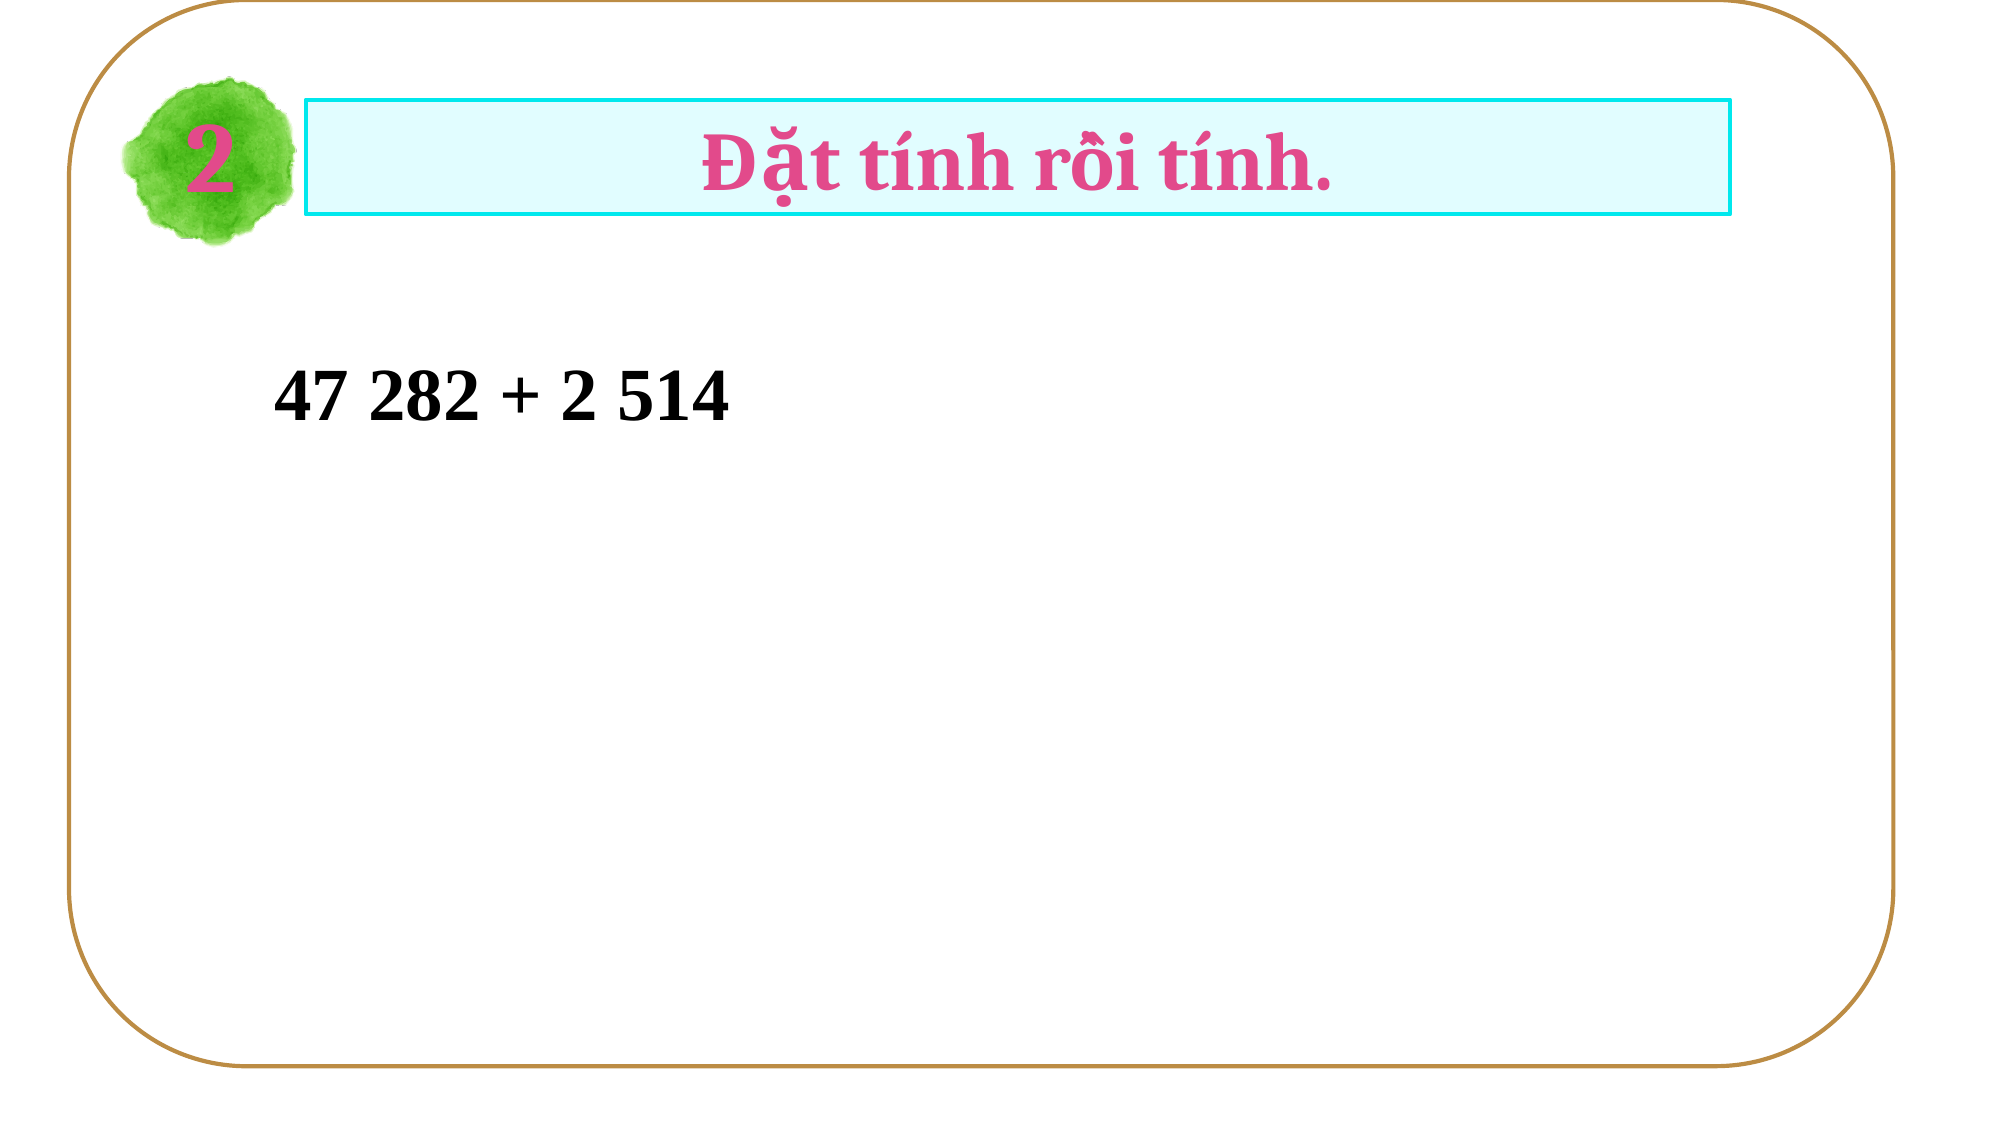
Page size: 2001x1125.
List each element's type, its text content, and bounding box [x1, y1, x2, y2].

text_box [68, 0, 1894, 1067]
text_box Đặt tính rồi tính. [307, 99, 1730, 215]
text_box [99, 66, 307, 249]
text_box 47 282 + 2 514 [259, 338, 1906, 444]
